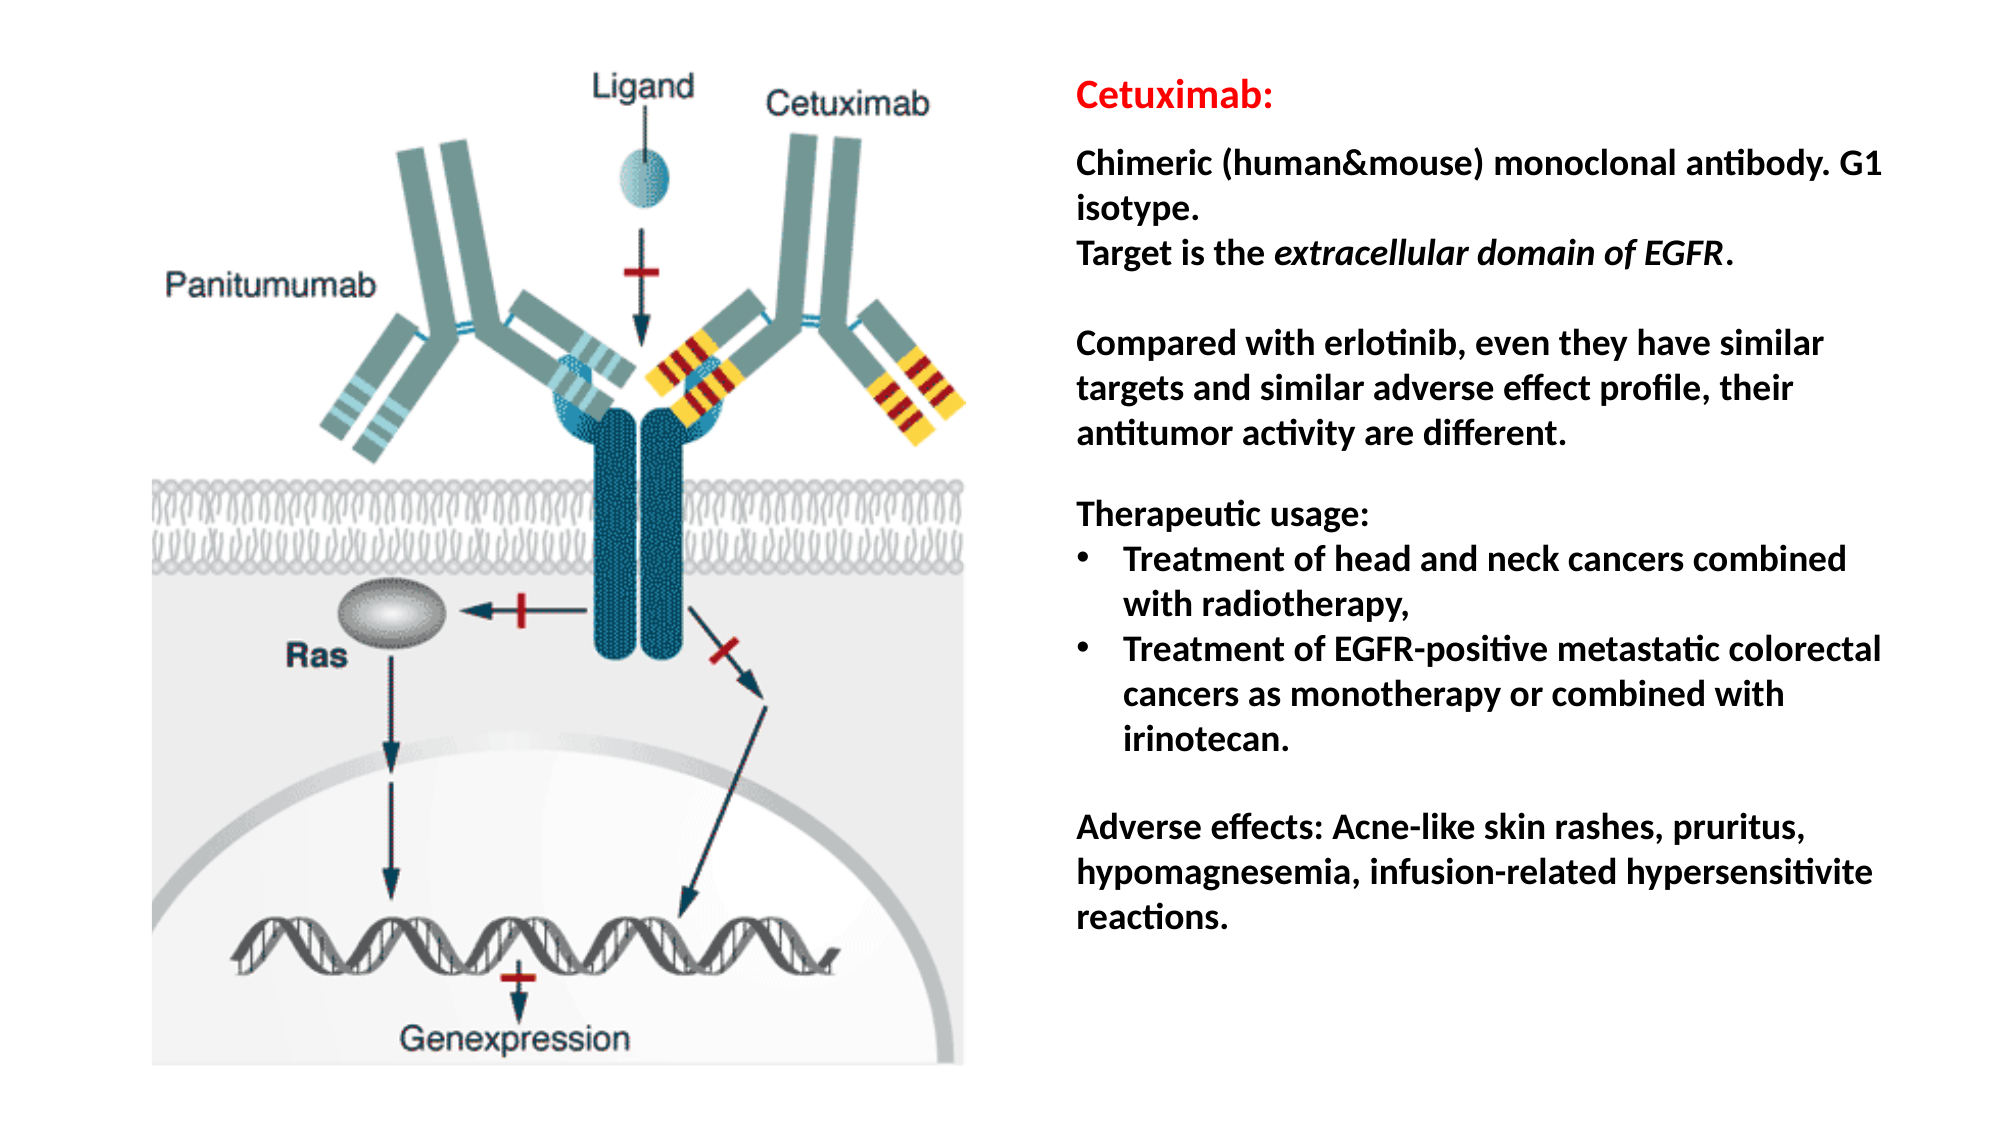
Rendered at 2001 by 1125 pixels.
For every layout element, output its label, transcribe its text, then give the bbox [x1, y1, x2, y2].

text_box Therapeutic usage: Treatment of head and neck cancers combined with radiotherapy, Treatment of EGFR-positive metastatic colorectal cancers as monotherapy or combined with irinotecan. [1061, 481, 1935, 767]
text_box Adverse effects: Acne-like skin rashes, pruritus, hypomagnesemia, infusion-related hypersensitivite reactions. [1061, 794, 1935, 945]
picture [151, 59, 966, 1068]
text_box Cetuximab: [1061, 59, 1635, 124]
text_box Chimeric (human&mouse) monoclonal antibody. G1 isotype. Target is the extracellular domain of EGFR. Compared with erlotinib, even they have similar targets and similar adverse effect profile, their antitumor activity are different. [1061, 130, 1935, 461]
